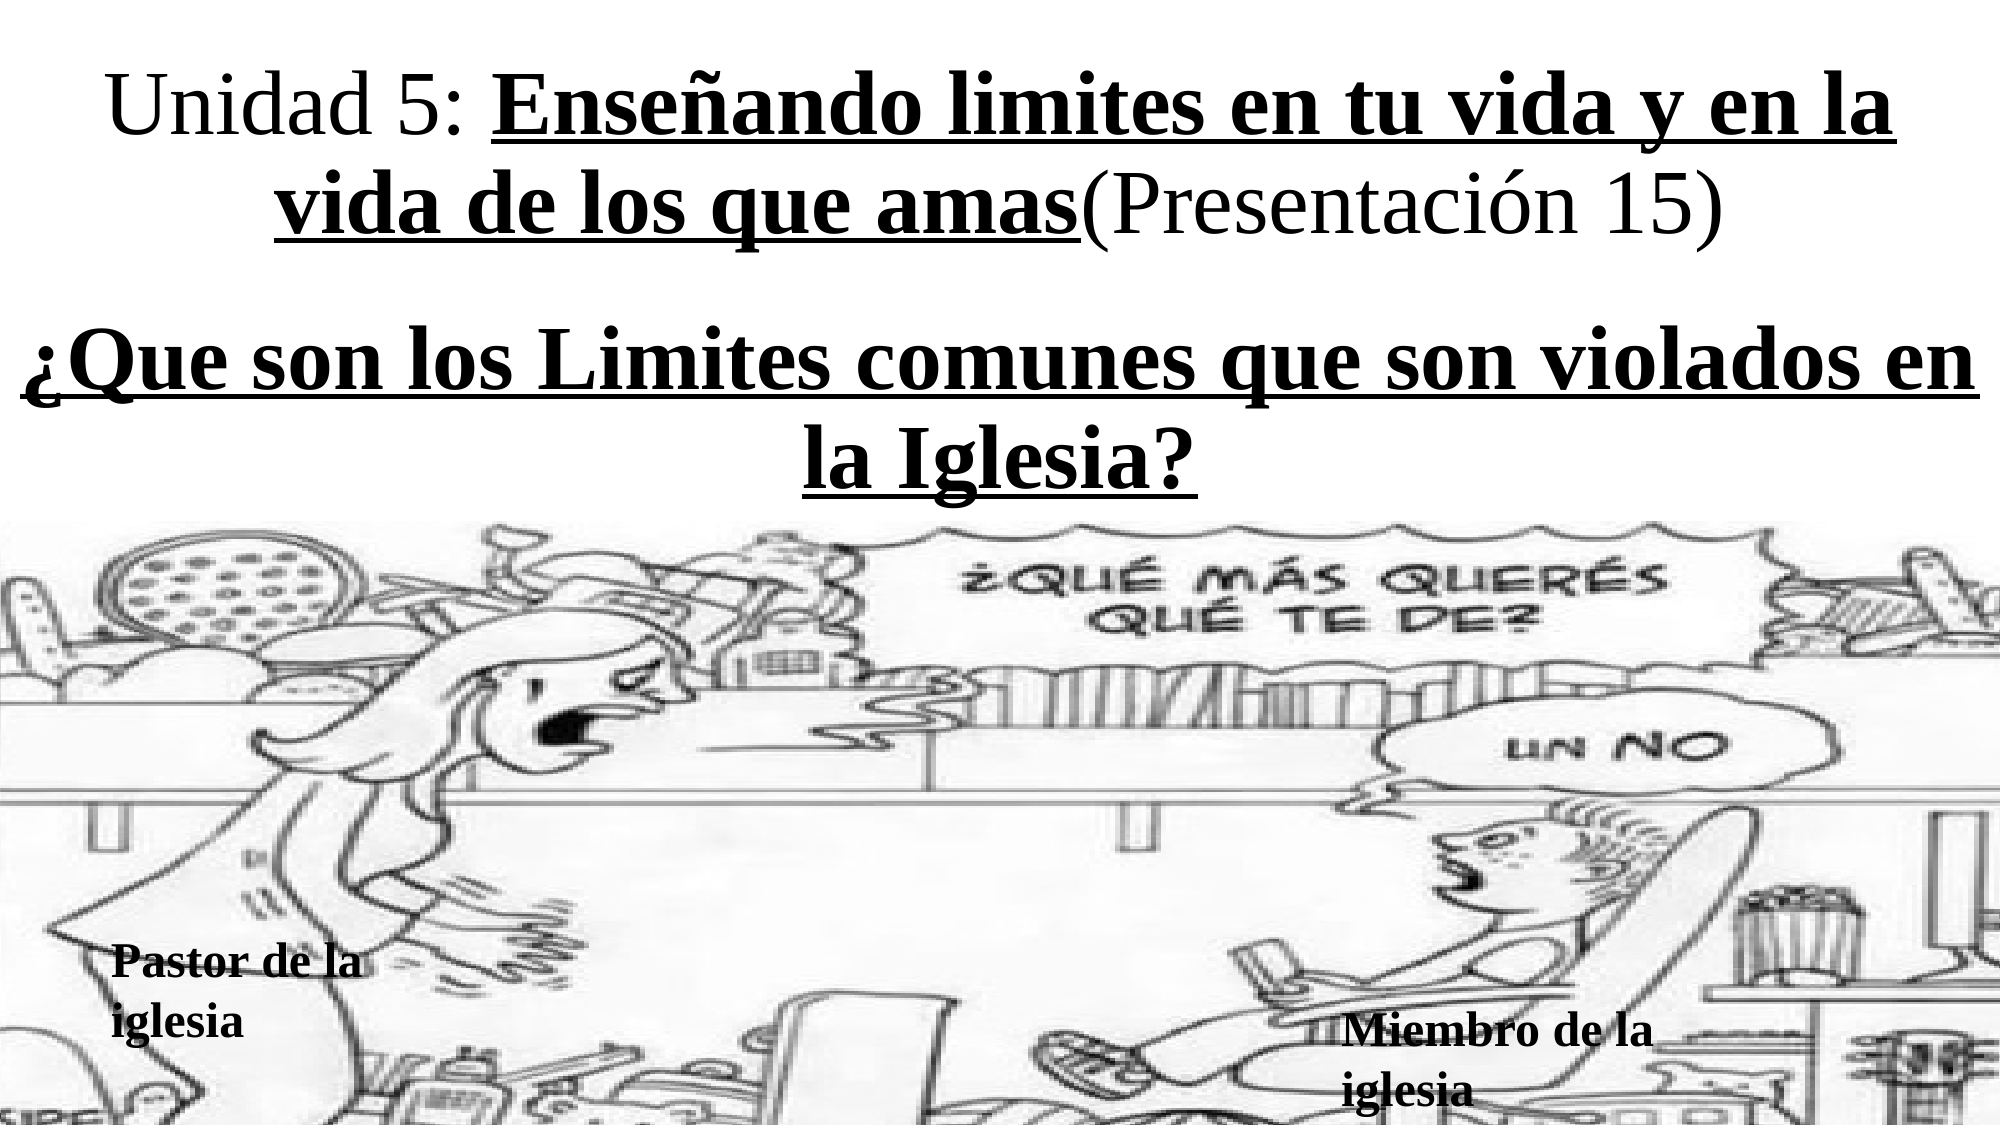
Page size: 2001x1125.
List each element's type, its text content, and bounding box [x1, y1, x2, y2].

subtitle ¿Que son los Limites comunes que son violados en la Iglesia? [0, 302, 2000, 521]
title Unidad 5: Enseñando limites en tu vida y en la vida de los que amas(Presentación 15) [0, 0, 2000, 261]
picture [0, 521, 2000, 1125]
